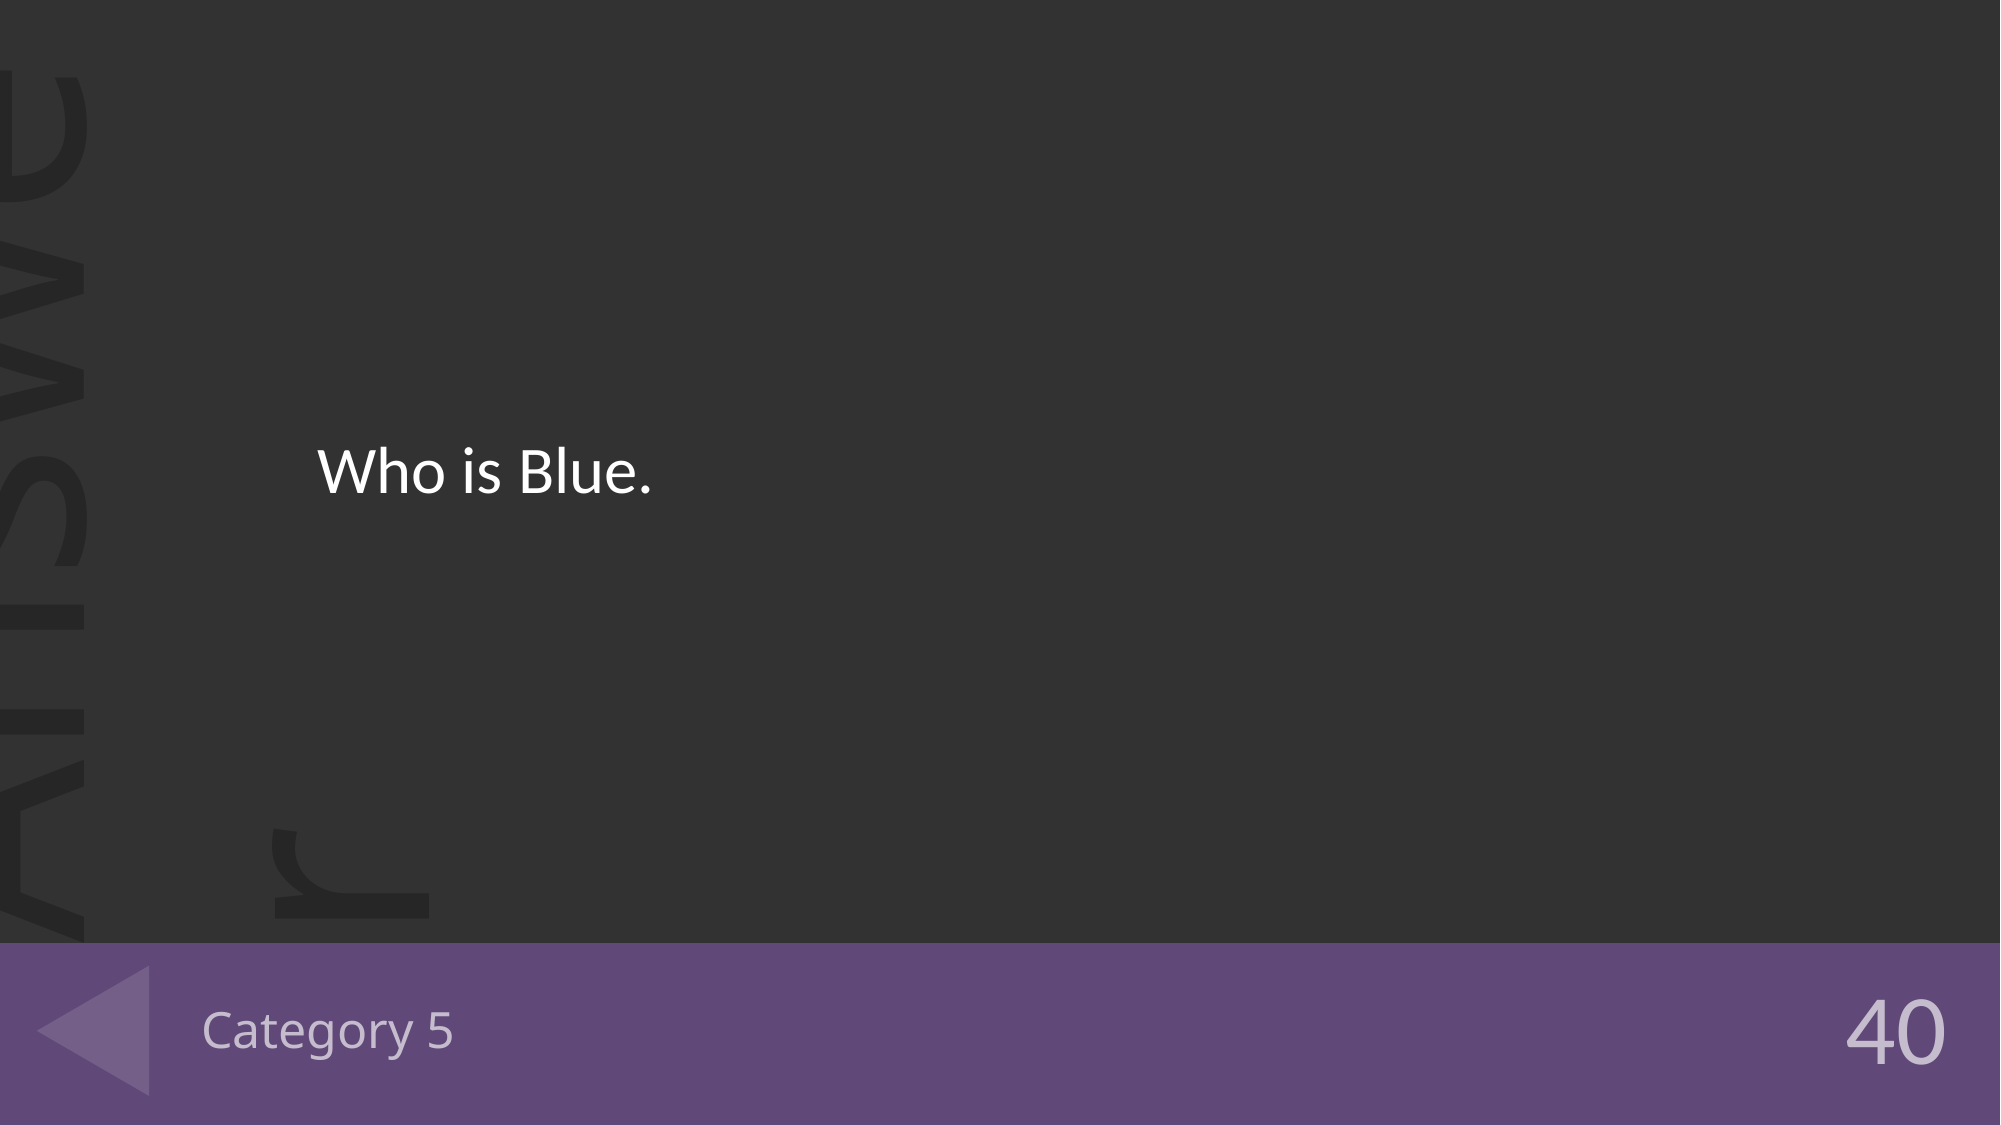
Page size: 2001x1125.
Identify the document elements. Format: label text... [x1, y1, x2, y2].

list Who is Blue. [302, 307, 1760, 636]
list 40 [1494, 967, 1963, 1097]
title Category 5 [185, 967, 1494, 1097]
